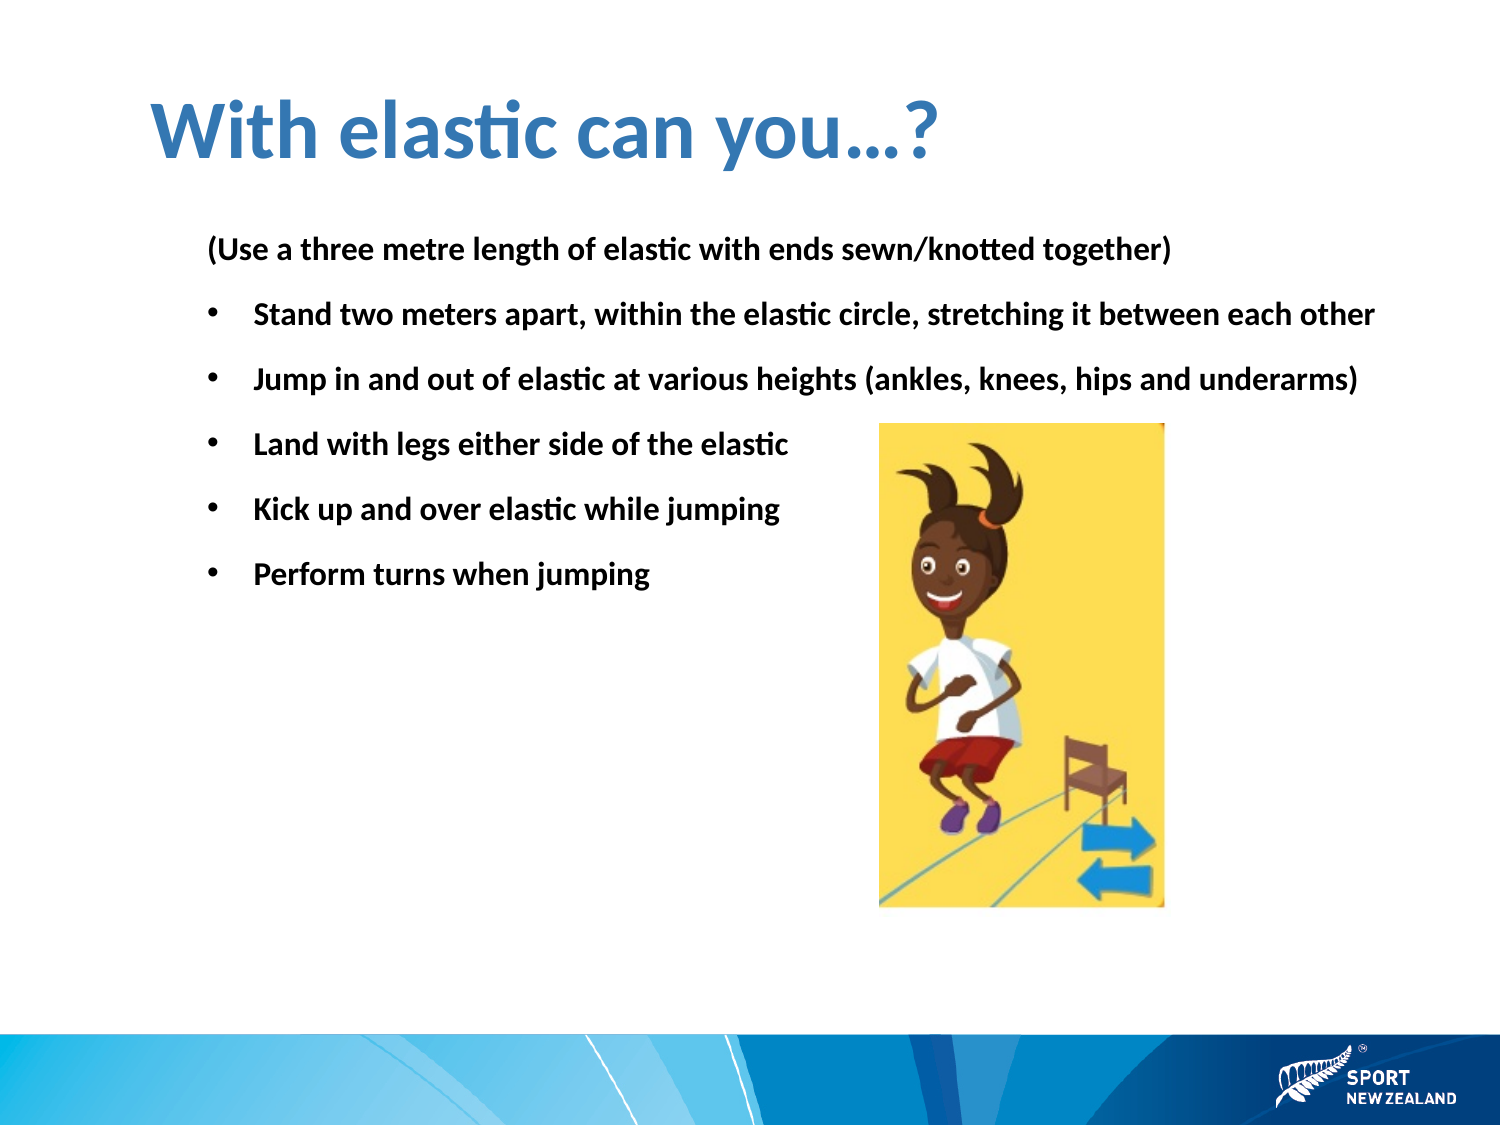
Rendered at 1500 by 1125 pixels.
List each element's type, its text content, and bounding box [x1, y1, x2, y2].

title With elastic can you…? [135, 54, 1400, 197]
picture [0, 0, 1500, 1125]
text_box (Use a three metre length of elastic with ends sewn/knotted together) Stand two meters apart, within the elastic circle, stretching it between each other Jump in and out of elastic at various heights (ankles, knees, hips and underarms) Land with legs either side of the elastic Kick up and over elastic while jumping Perform turns when jumping [135, 219, 1400, 917]
